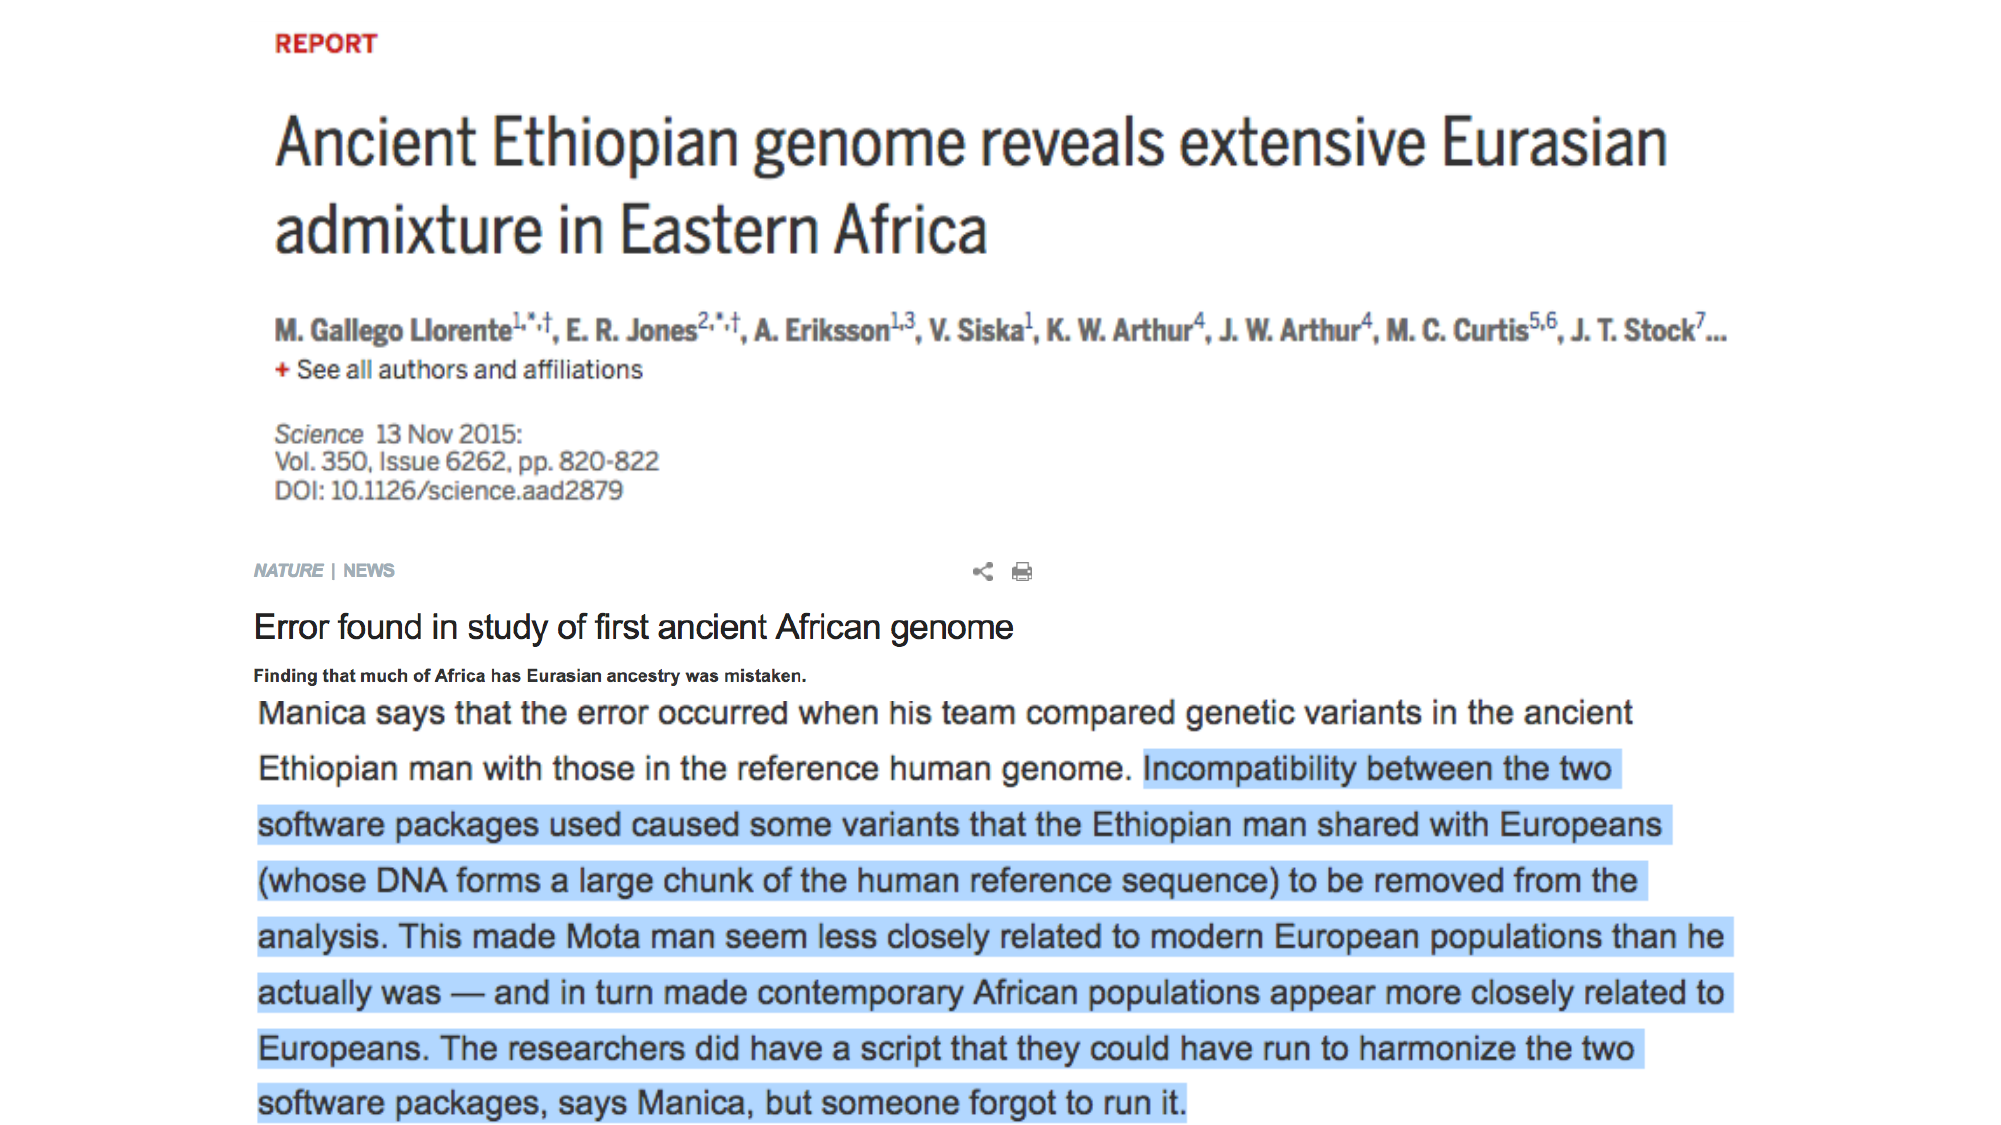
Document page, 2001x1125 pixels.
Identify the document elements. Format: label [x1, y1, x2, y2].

picture [249, 20, 1750, 517]
picture [249, 553, 1750, 1125]
